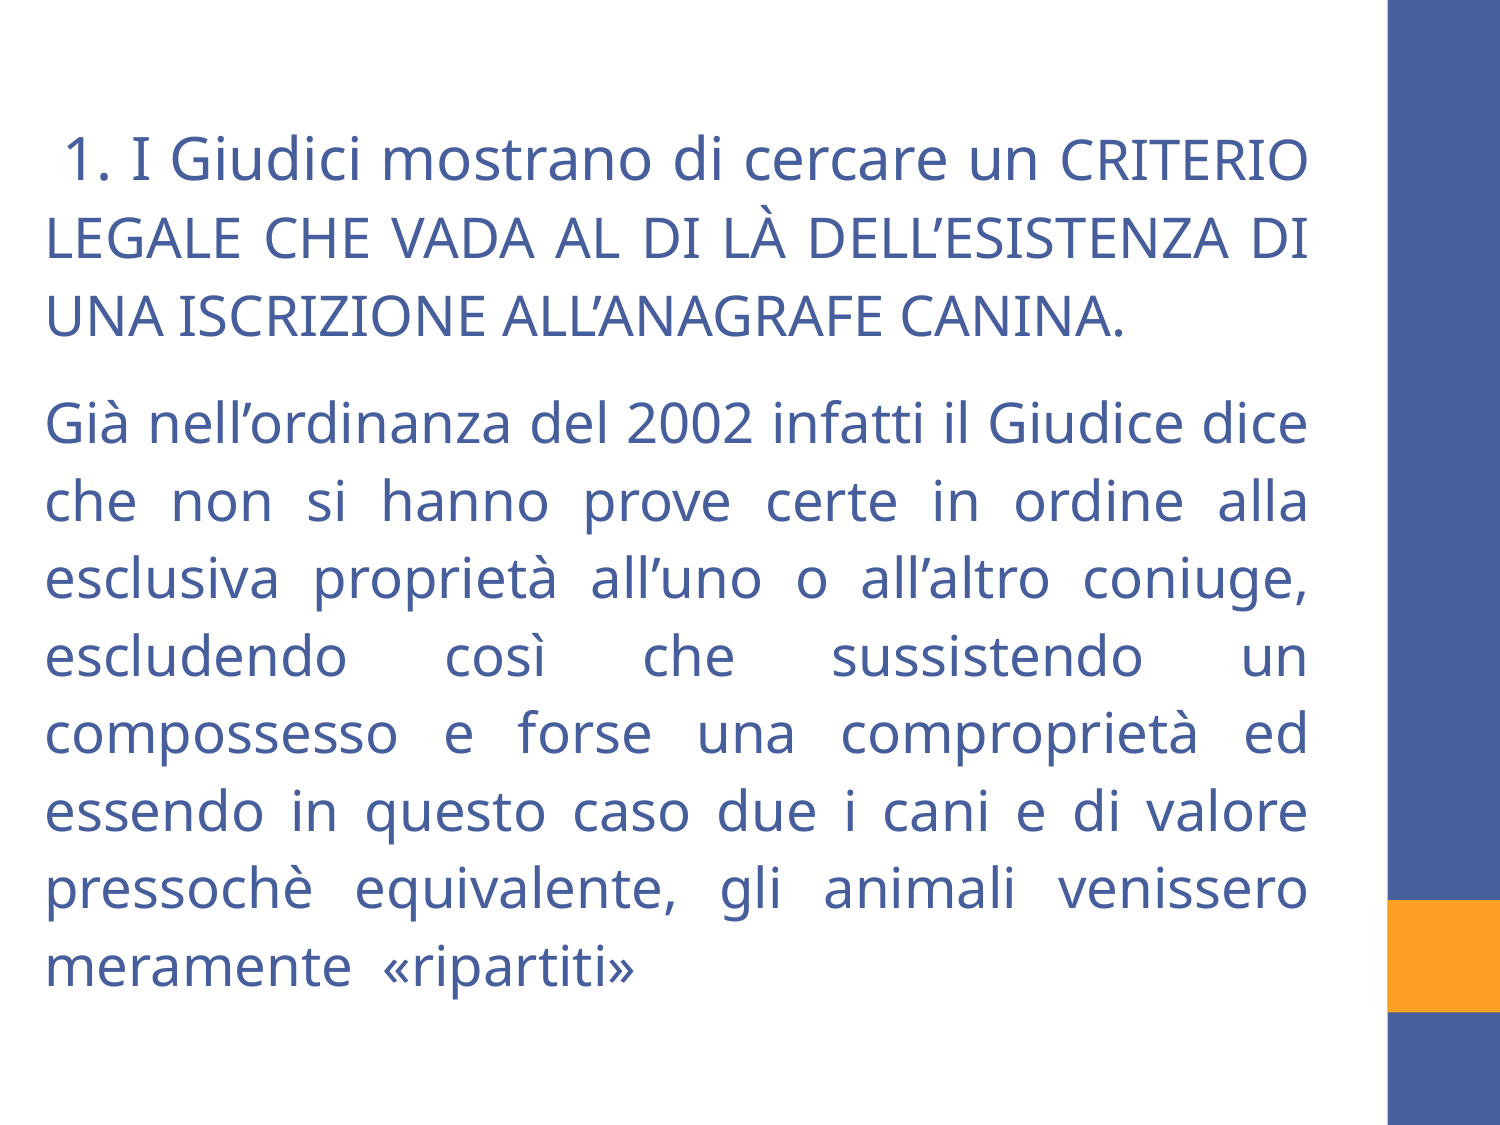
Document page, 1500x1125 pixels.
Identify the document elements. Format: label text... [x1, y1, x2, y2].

list 1. I Giudici mostrano di cercare un CRITERIO LEGALE CHE VADA AL DI LÀ DELL’ESISTENZA DI UNA ISCRIZIONE ALL’ANAGRAFE CANINA. Già nell’ordinanza del 2002 infatti il Giudice dice che non si hanno prove certe in ordine alla esclusiva proprietà all’uno o all’altro coniuge, escludendo così che sussistendo un compossesso e forse una comproprietà ed essendo in questo caso due i cani e di valore pressochè equivalente, gli animali venissero meramente «ripartiti» [29, 101, 1325, 1071]
